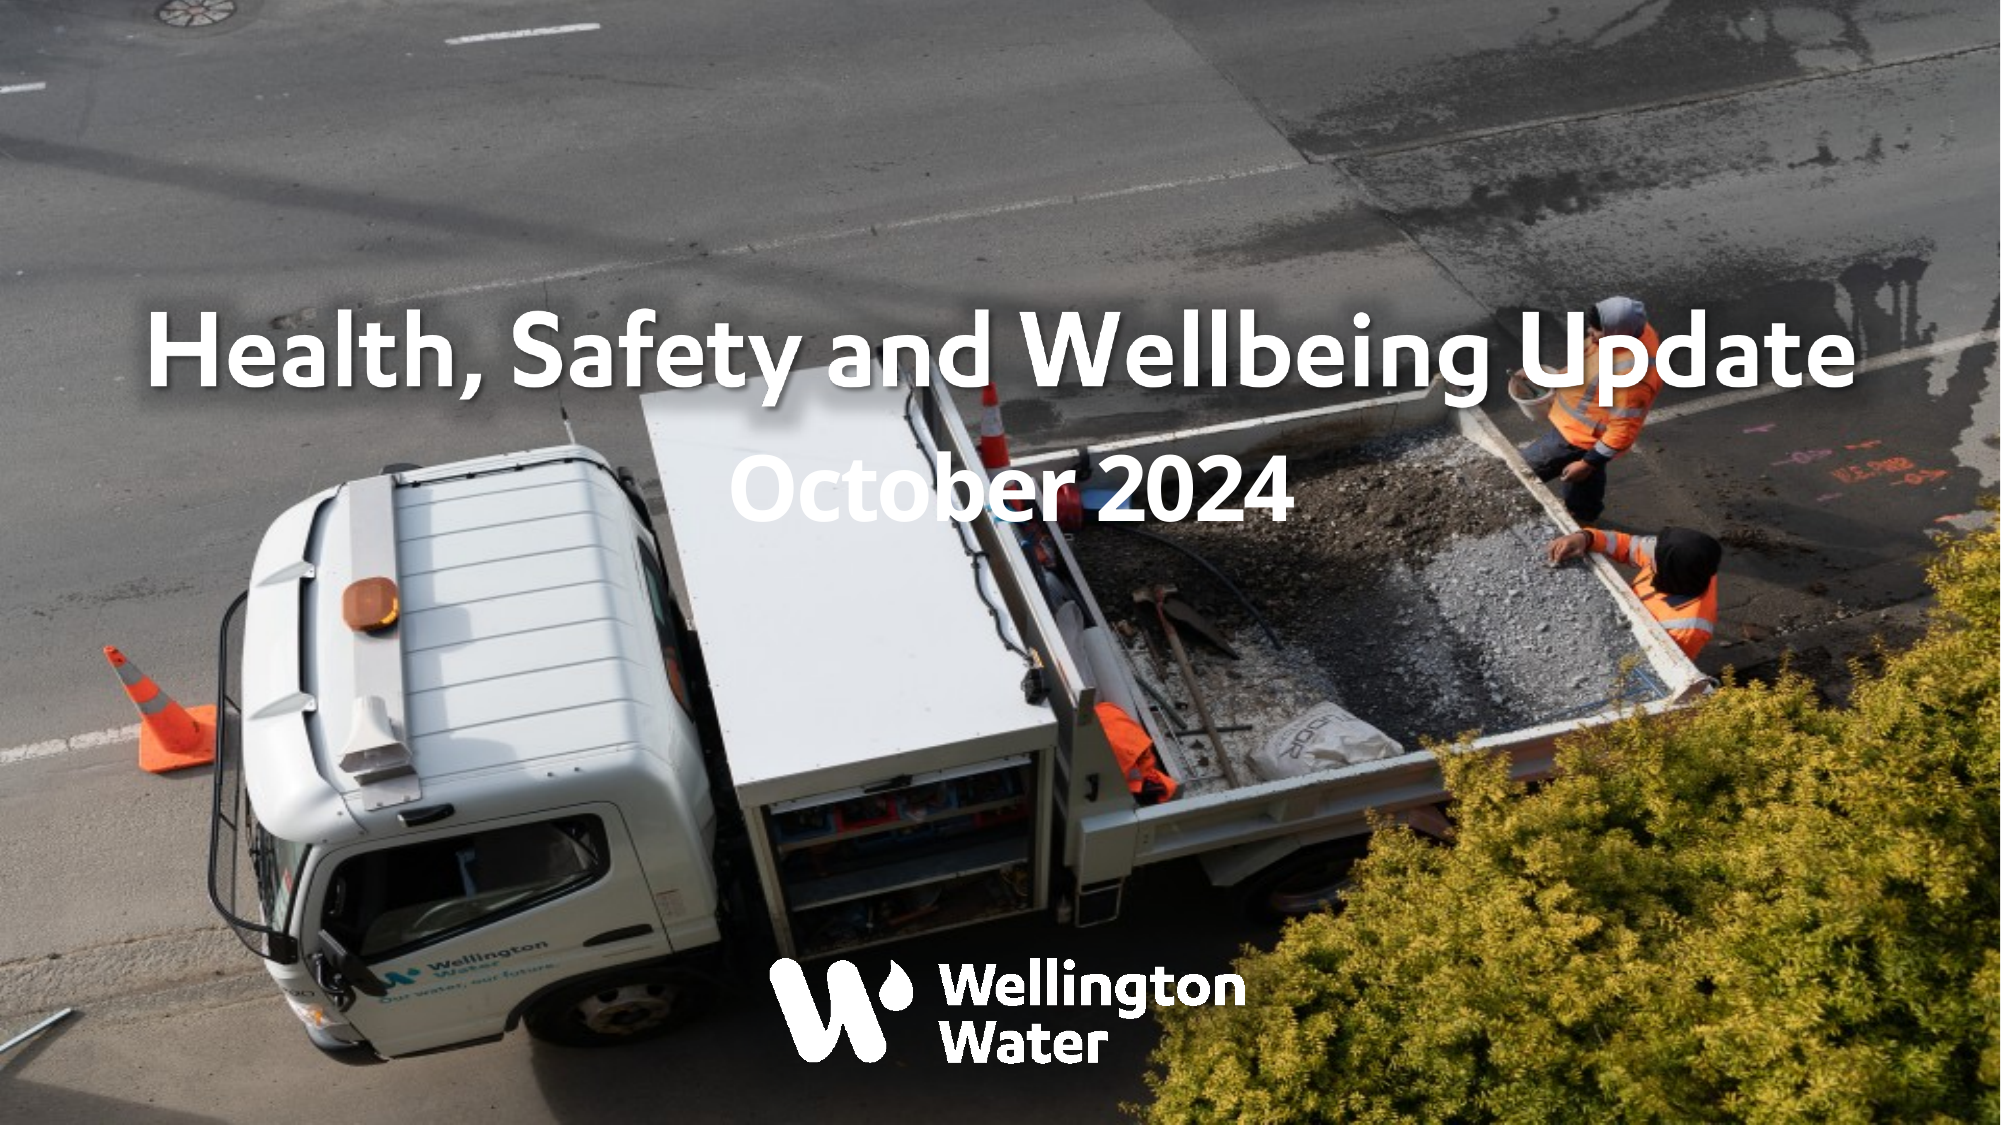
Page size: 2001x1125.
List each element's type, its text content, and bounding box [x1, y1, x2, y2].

text_box October 2024 [575, 511, 1448, 548]
picture [0, 0, 2001, 1125]
